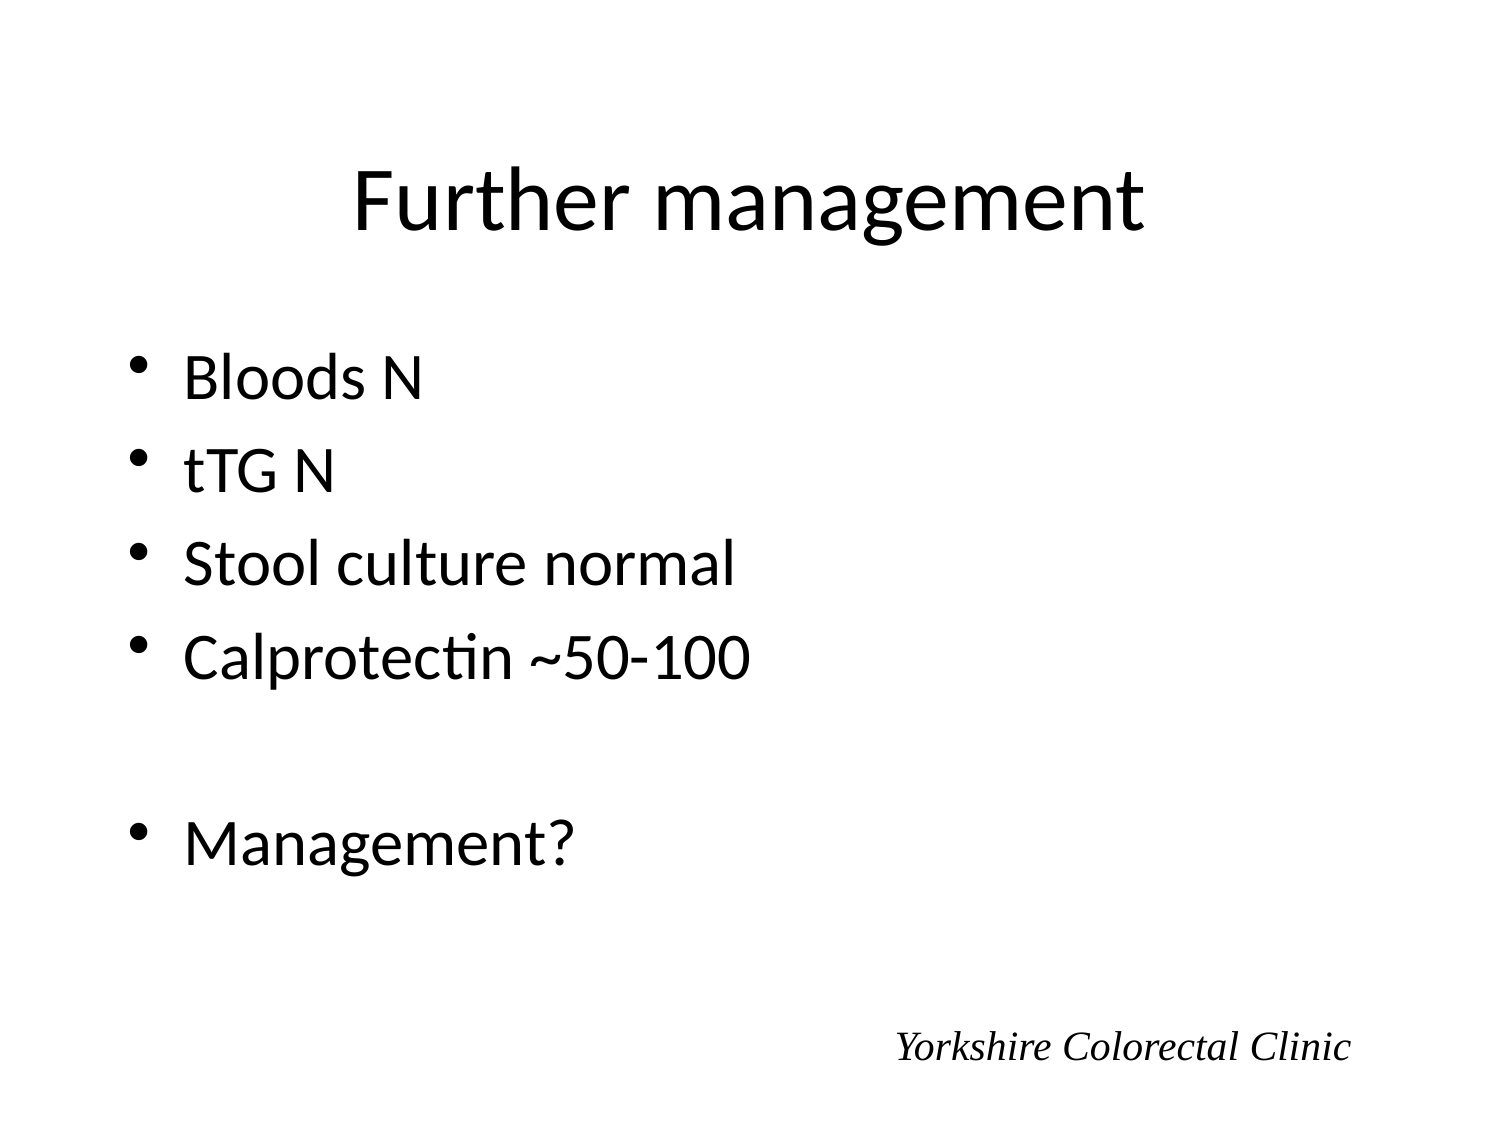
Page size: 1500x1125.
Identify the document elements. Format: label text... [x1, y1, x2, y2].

list Bloods N tTG N Stool culture normal Calprotectin ~50-100 Management? [112, 324, 1388, 1000]
title Further management [112, 99, 1388, 288]
